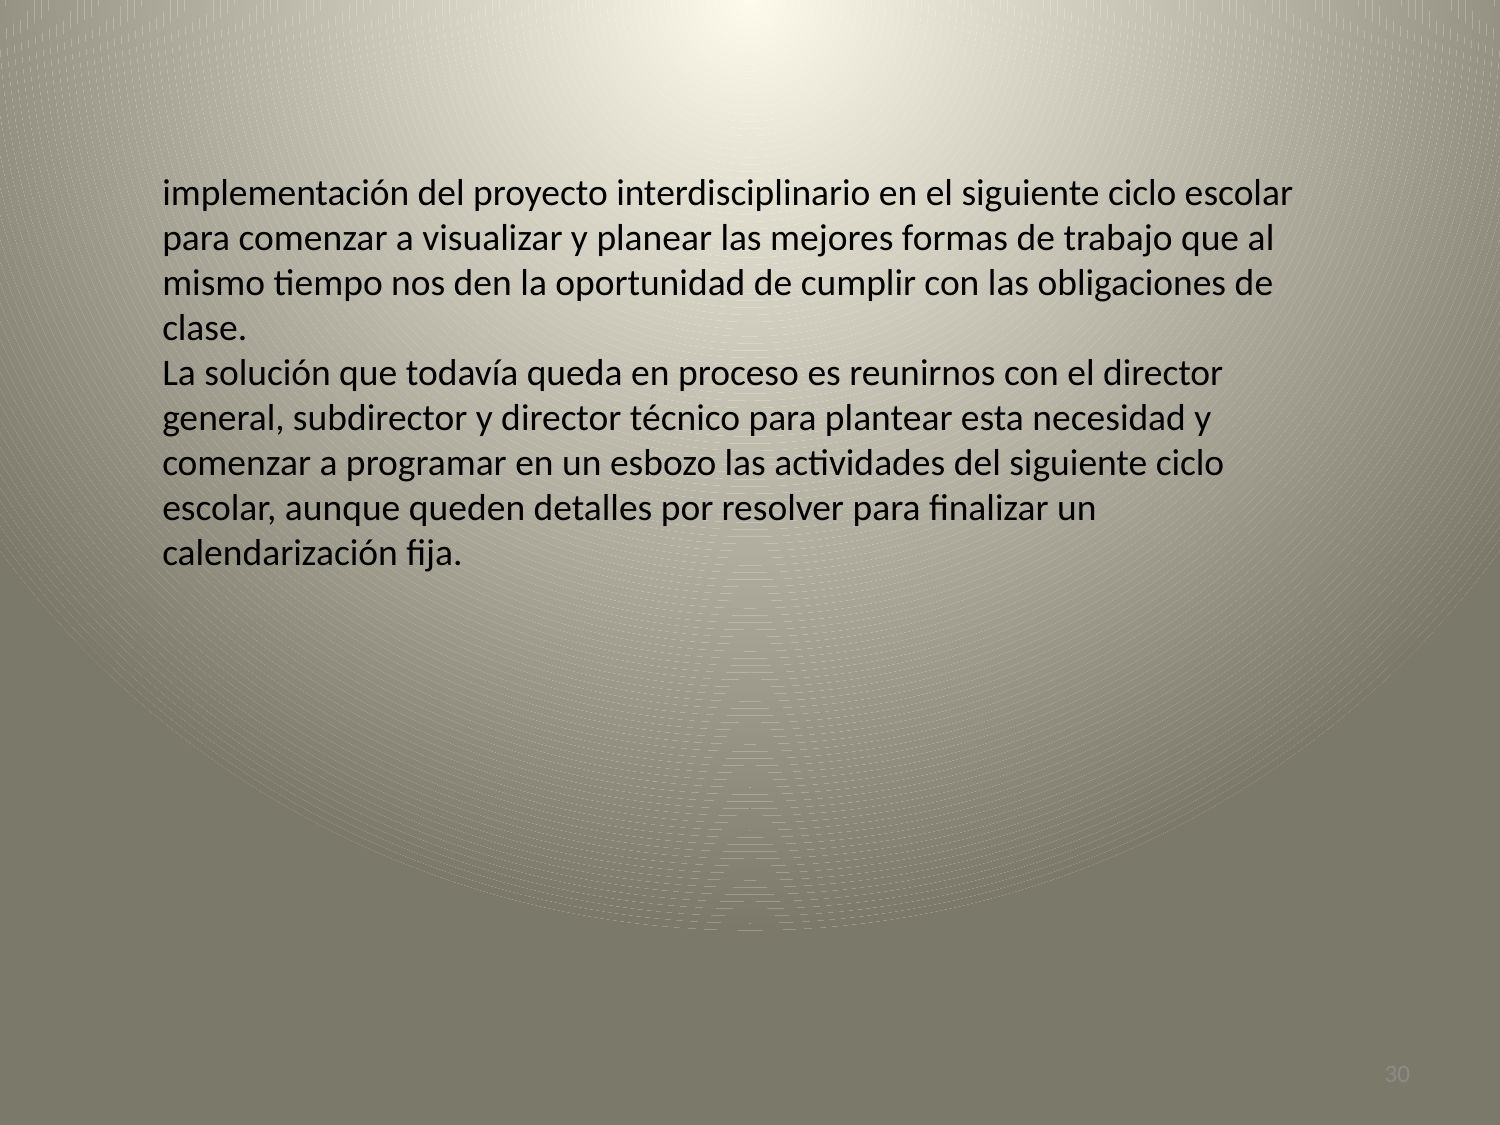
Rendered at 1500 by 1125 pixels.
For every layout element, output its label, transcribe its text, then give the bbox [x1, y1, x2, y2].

text_box implementación del proyecto interdisciplinario en el siguiente ciclo escolar para comenzar a visualizar y planear las mejores formas de trabajo que al mismo tiempo nos den la oportunidad de cumplir con las obligaciones de clase. La solución que todavía queda en proceso es reunirnos con el director general, subdirector y director técnico para plantear esta necesidad y comenzar a programar en un esbozo las actividades del siguiente ciclo escolar, aunque queden detalles por resolver para finalizar un calendarización fija. [147, 160, 1341, 806]
slide_number 30 [1074, 1042, 1425, 1103]
